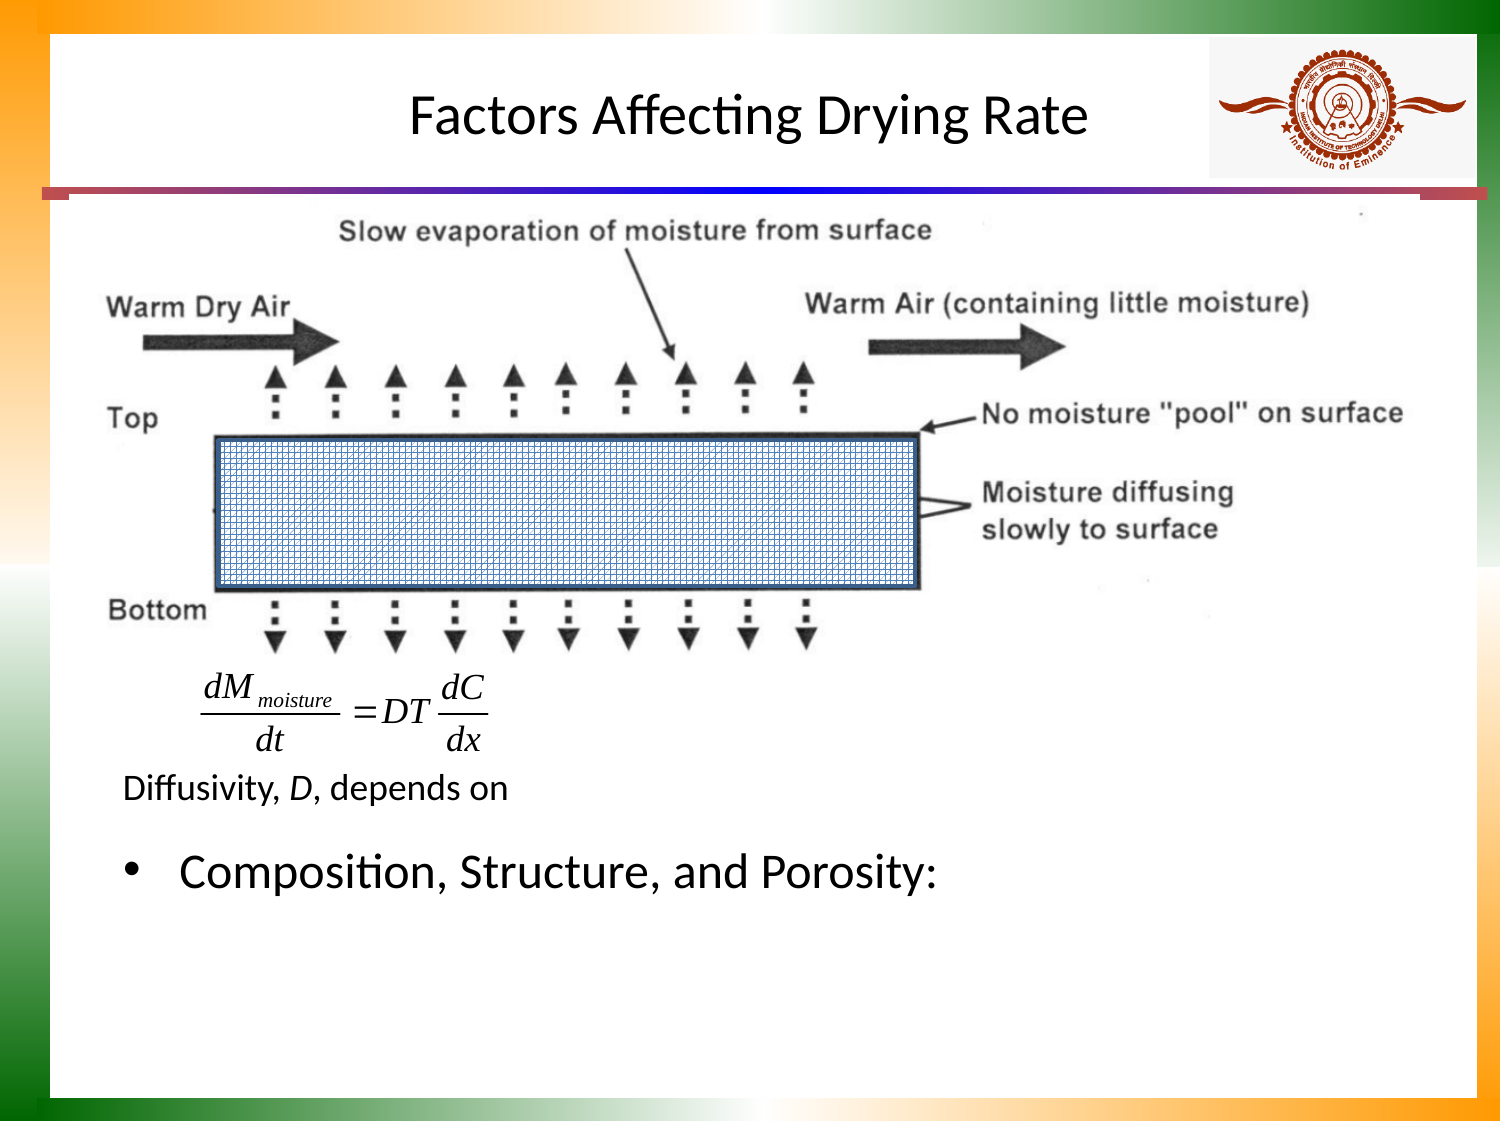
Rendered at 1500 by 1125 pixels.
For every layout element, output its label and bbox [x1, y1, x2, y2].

text_box [194, 661, 496, 761]
picture [69, 194, 1420, 672]
text_box [0, 0, 1500, 1121]
